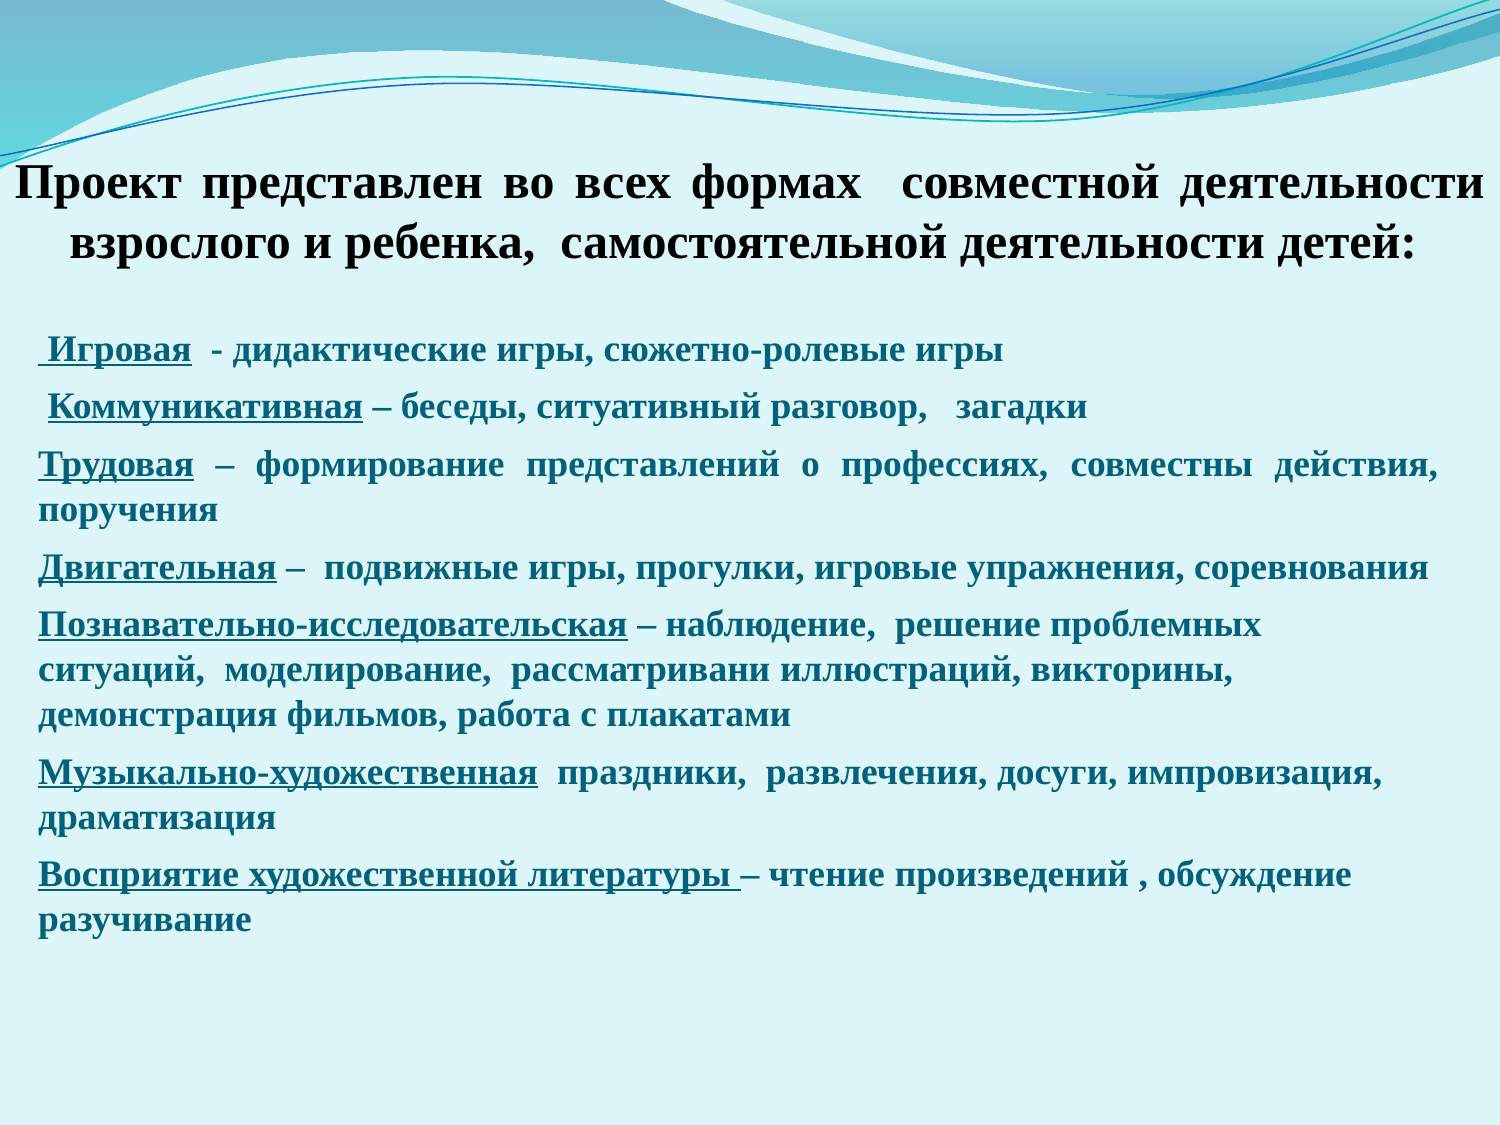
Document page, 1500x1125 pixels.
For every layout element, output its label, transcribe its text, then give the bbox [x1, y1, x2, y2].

text_box Проект представлен во всех формах совместной деятельности взрослого и ребенка, самостоятельной деятельности детей: [0, 140, 1500, 276]
text_box Игровая - дидактические игры, сюжетно-ролевые игры Коммуникативная – беседы, ситуативный разговор, загадки Трудовая – формирование представлений о профессиях, совместны действия, поручения Двигательная – подвижные игры, прогулки, игровые упражнения, соревнования Познавательно-исследовательская – наблюдение, решение проблемных ситуаций, моделирование, рассматривани иллюстраций, викторины, демонстрация фильмов, работа с плакатами Музыкально-художественная праздники, развлечения, досуги, импровизация, драматизация Восприятие художественной литературы – чтение произведений , обсуждение разучивание [23, 316, 1454, 947]
